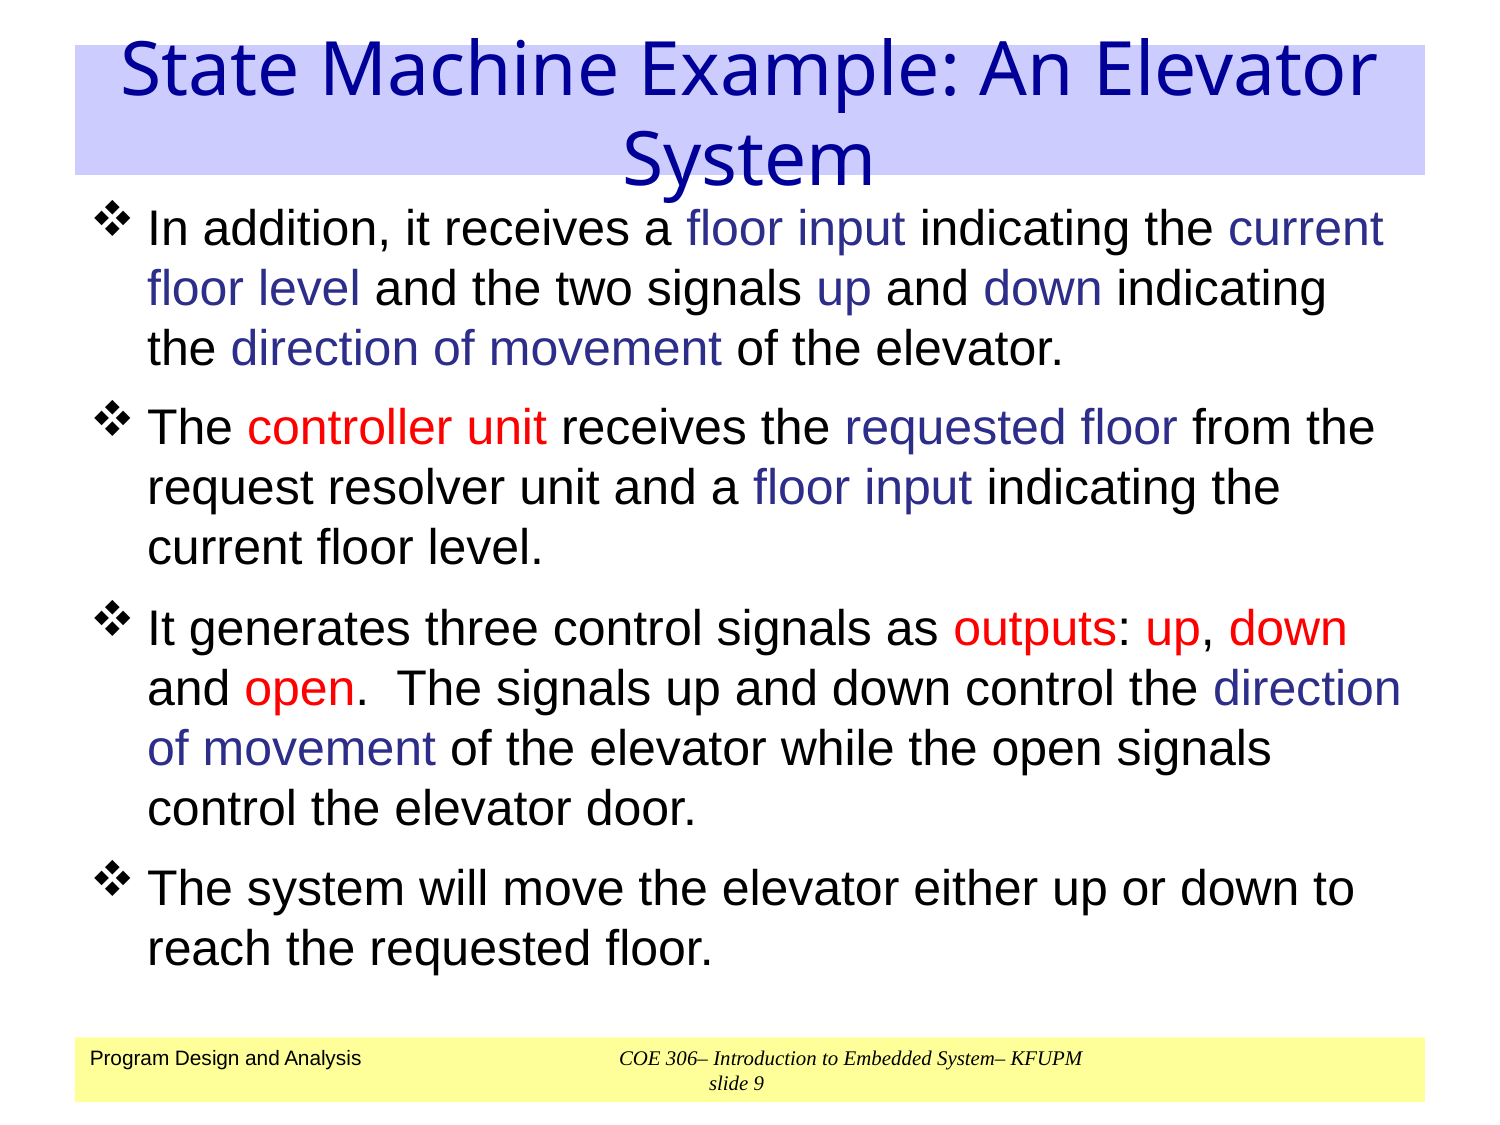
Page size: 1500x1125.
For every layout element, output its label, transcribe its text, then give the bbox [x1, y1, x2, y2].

title State Machine Example: An Elevator System [75, 45, 1425, 175]
list In addition, it receives a floor input indicating the current floor level and the two signals up and down indicating the direction of movement of the elevator. The controller unit receives the requested floor from the request resolver unit and a floor input indicating the current floor level. It generates three control signals as outputs: up, down and open. The signals up and down control the direction of movement of the elevator while the open signals control the elevator door. The system will move the elevator either up or down to reach the requested floor. [75, 187, 1425, 1032]
